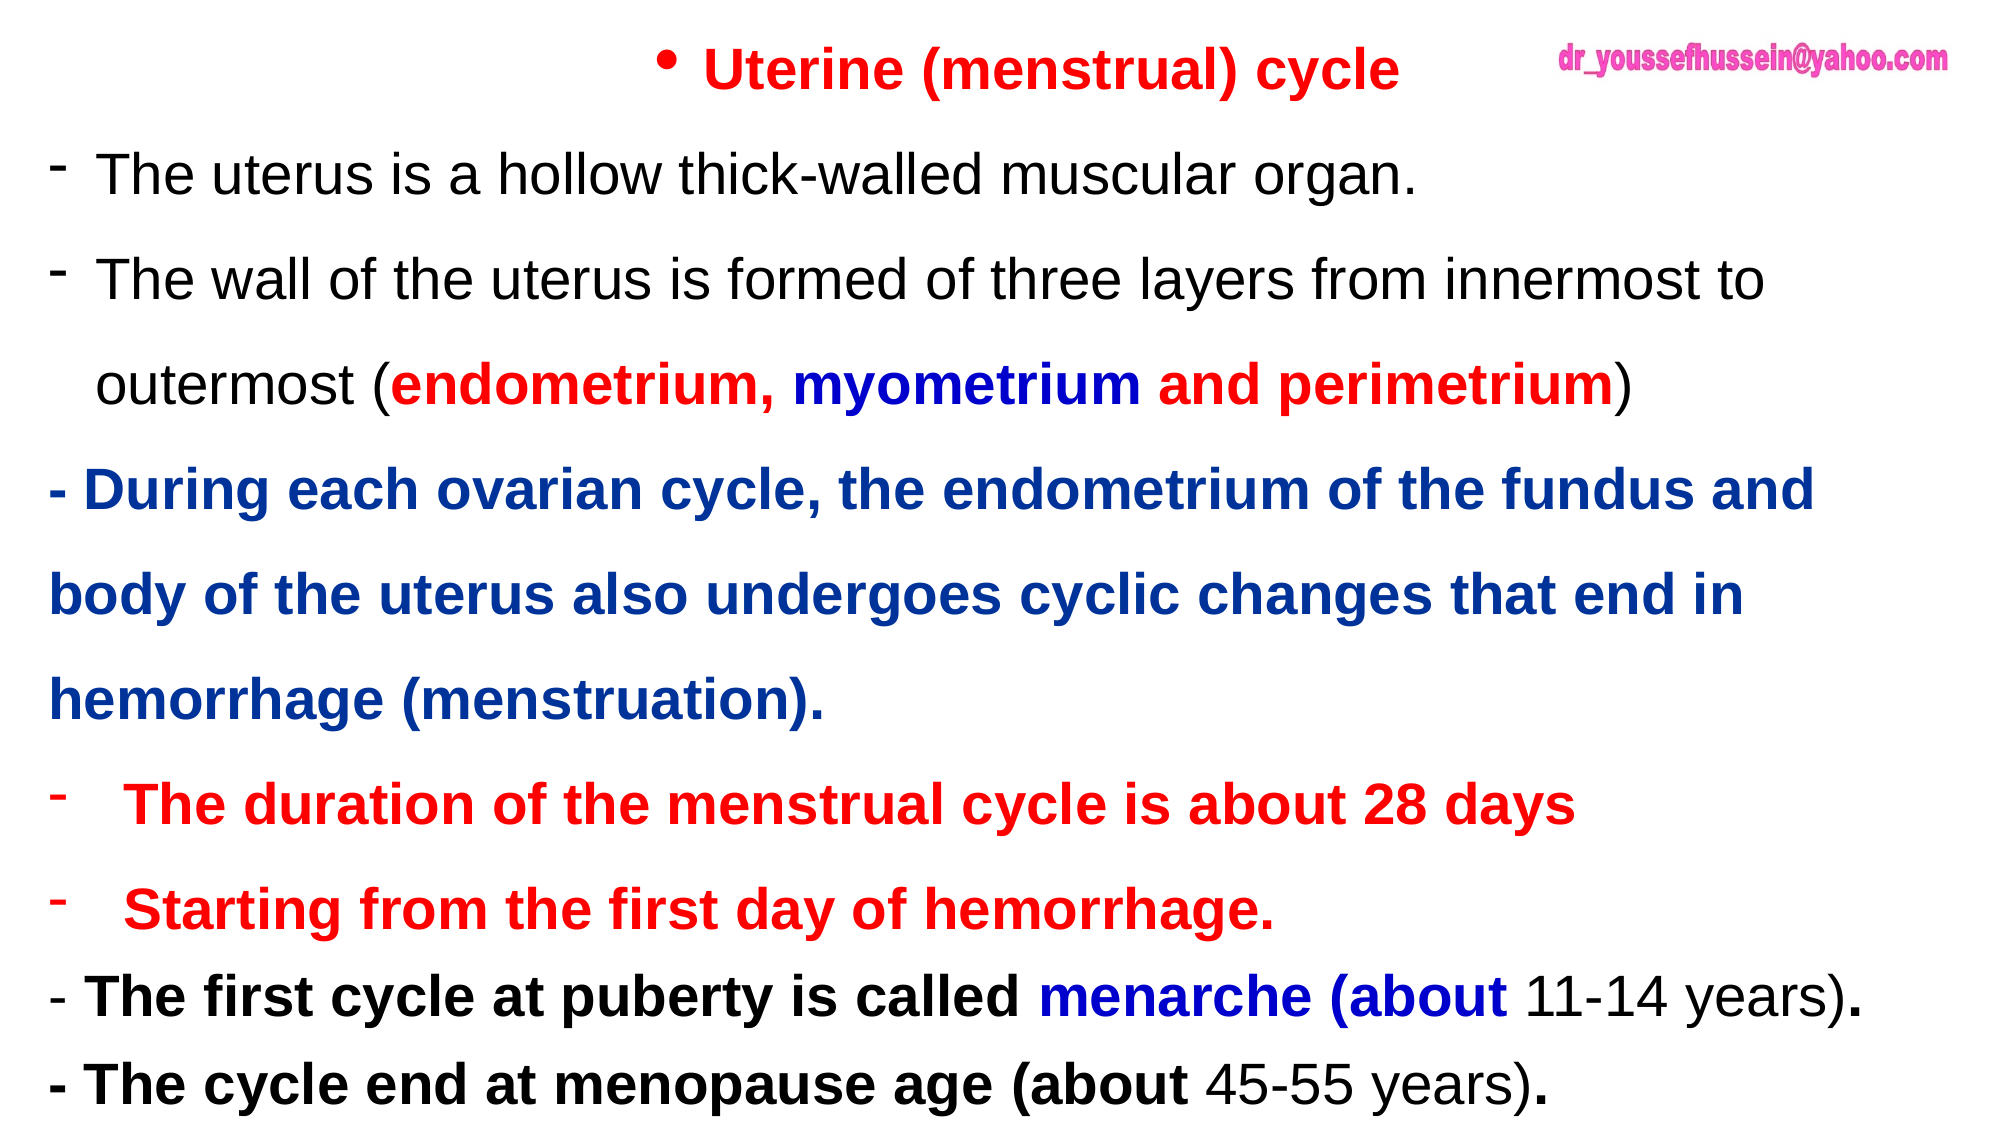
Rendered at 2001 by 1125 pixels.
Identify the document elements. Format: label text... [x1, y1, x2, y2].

text_box [1552, 33, 1954, 86]
text_box Uterine (menstrual) cycle The uterus is a hollow thick-walled muscular organ. The wall of the uterus is formed of three layers from innermost to outermost (endometrium, myometrium and perimetrium) - During each ovarian cycle, the endometrium of the fundus and body of the uterus also undergoes cyclic changes that end in hemorrhage (menstruation). The duration of the menstrual cycle is about 28 days Starting from the first day of hemorrhage. - The first cycle at puberty is called menarche (about 11-14 years). - The cycle end at menopause age (about 45-55 years). [33, 6, 1967, 1124]
